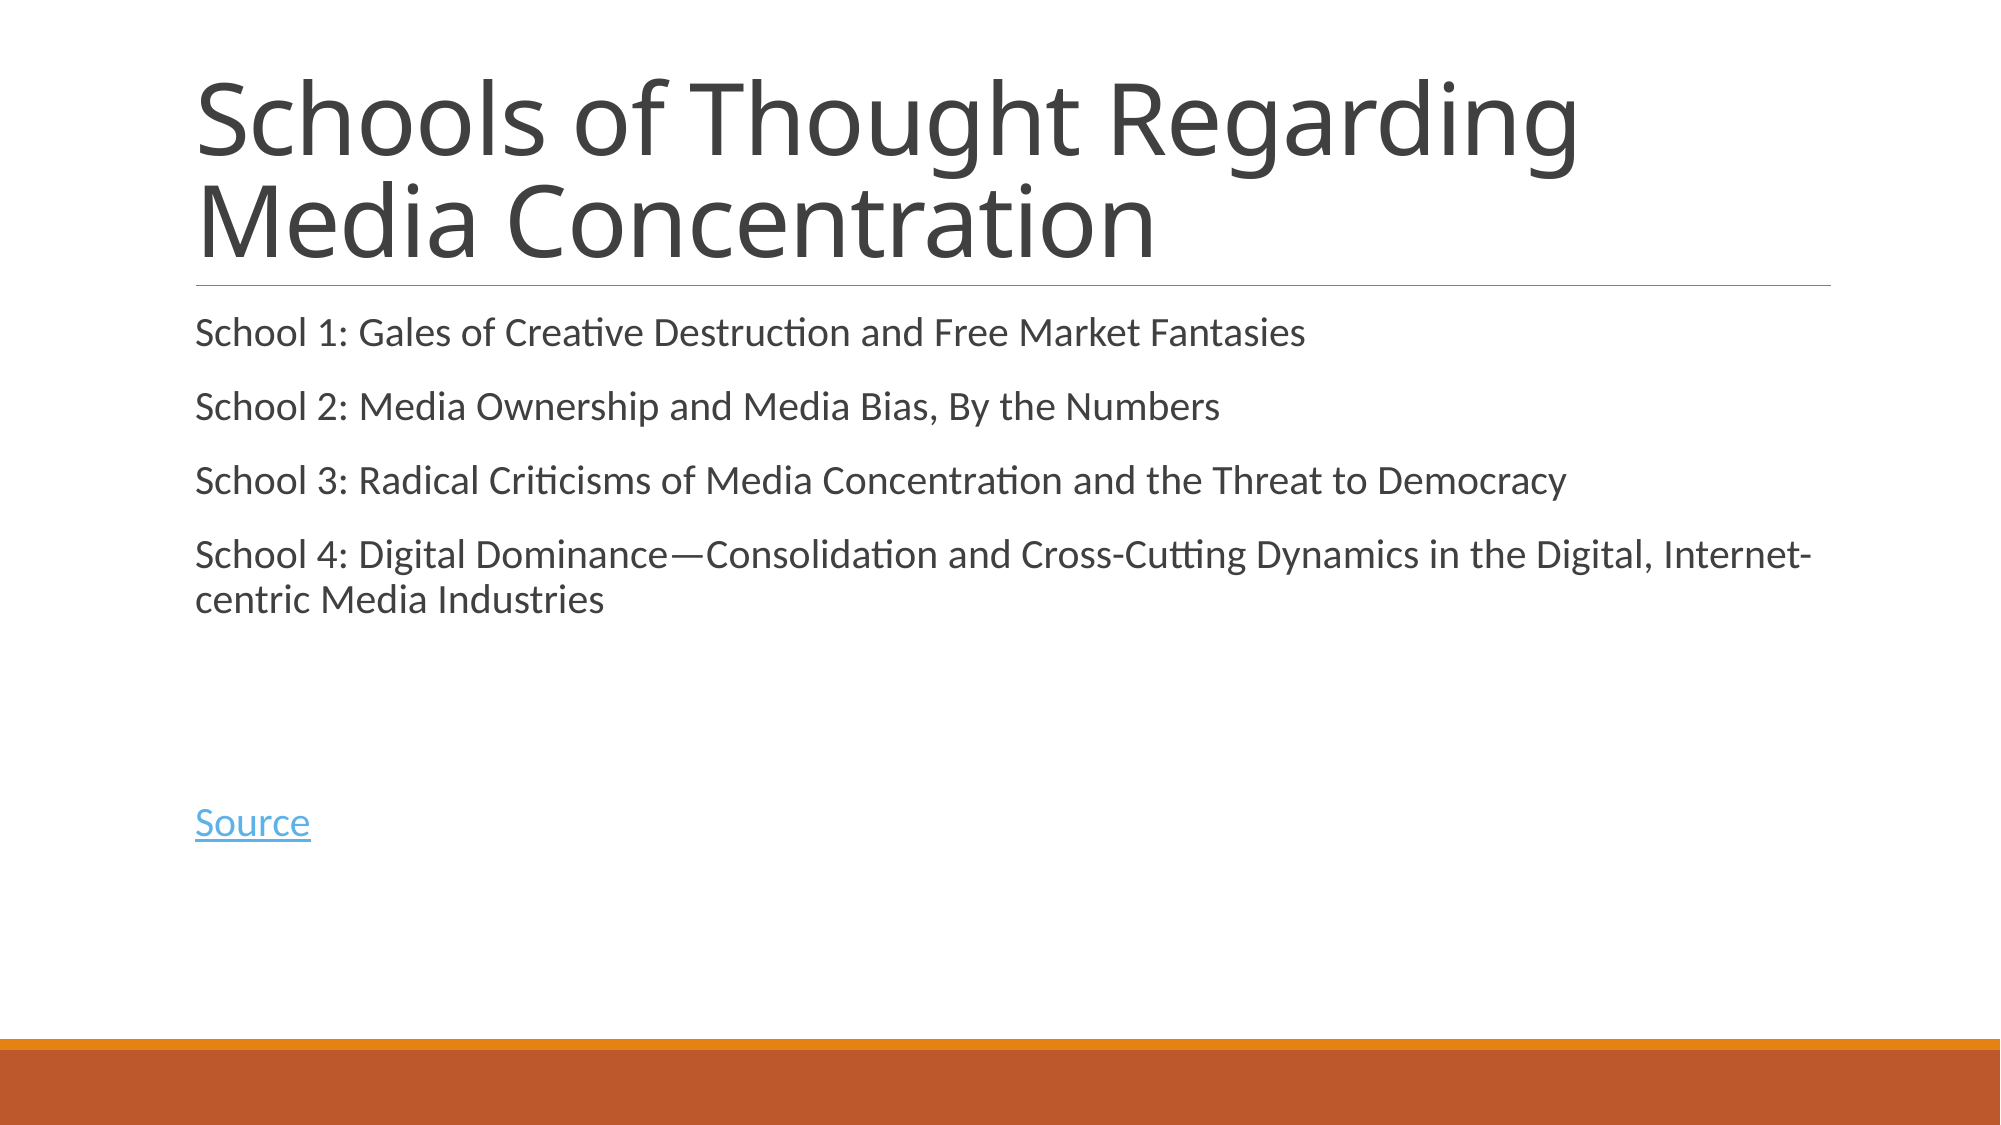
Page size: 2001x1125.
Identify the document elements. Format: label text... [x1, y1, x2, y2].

title Schools of Thought Regarding Media Concentration [180, 47, 1830, 285]
list School 1: Gales of Creative Destruction and Free Market Fantasies School 2: Media Ownership and Media Bias, By the Numbers School 3: Radical Criticisms of Media Concentration and the Threat to Democracy School 4: Digital Dominance—Consolidation and Cross-Cutting Dynamics in the Digital, Internet-centric Media Industries Source [180, 302, 1830, 963]
